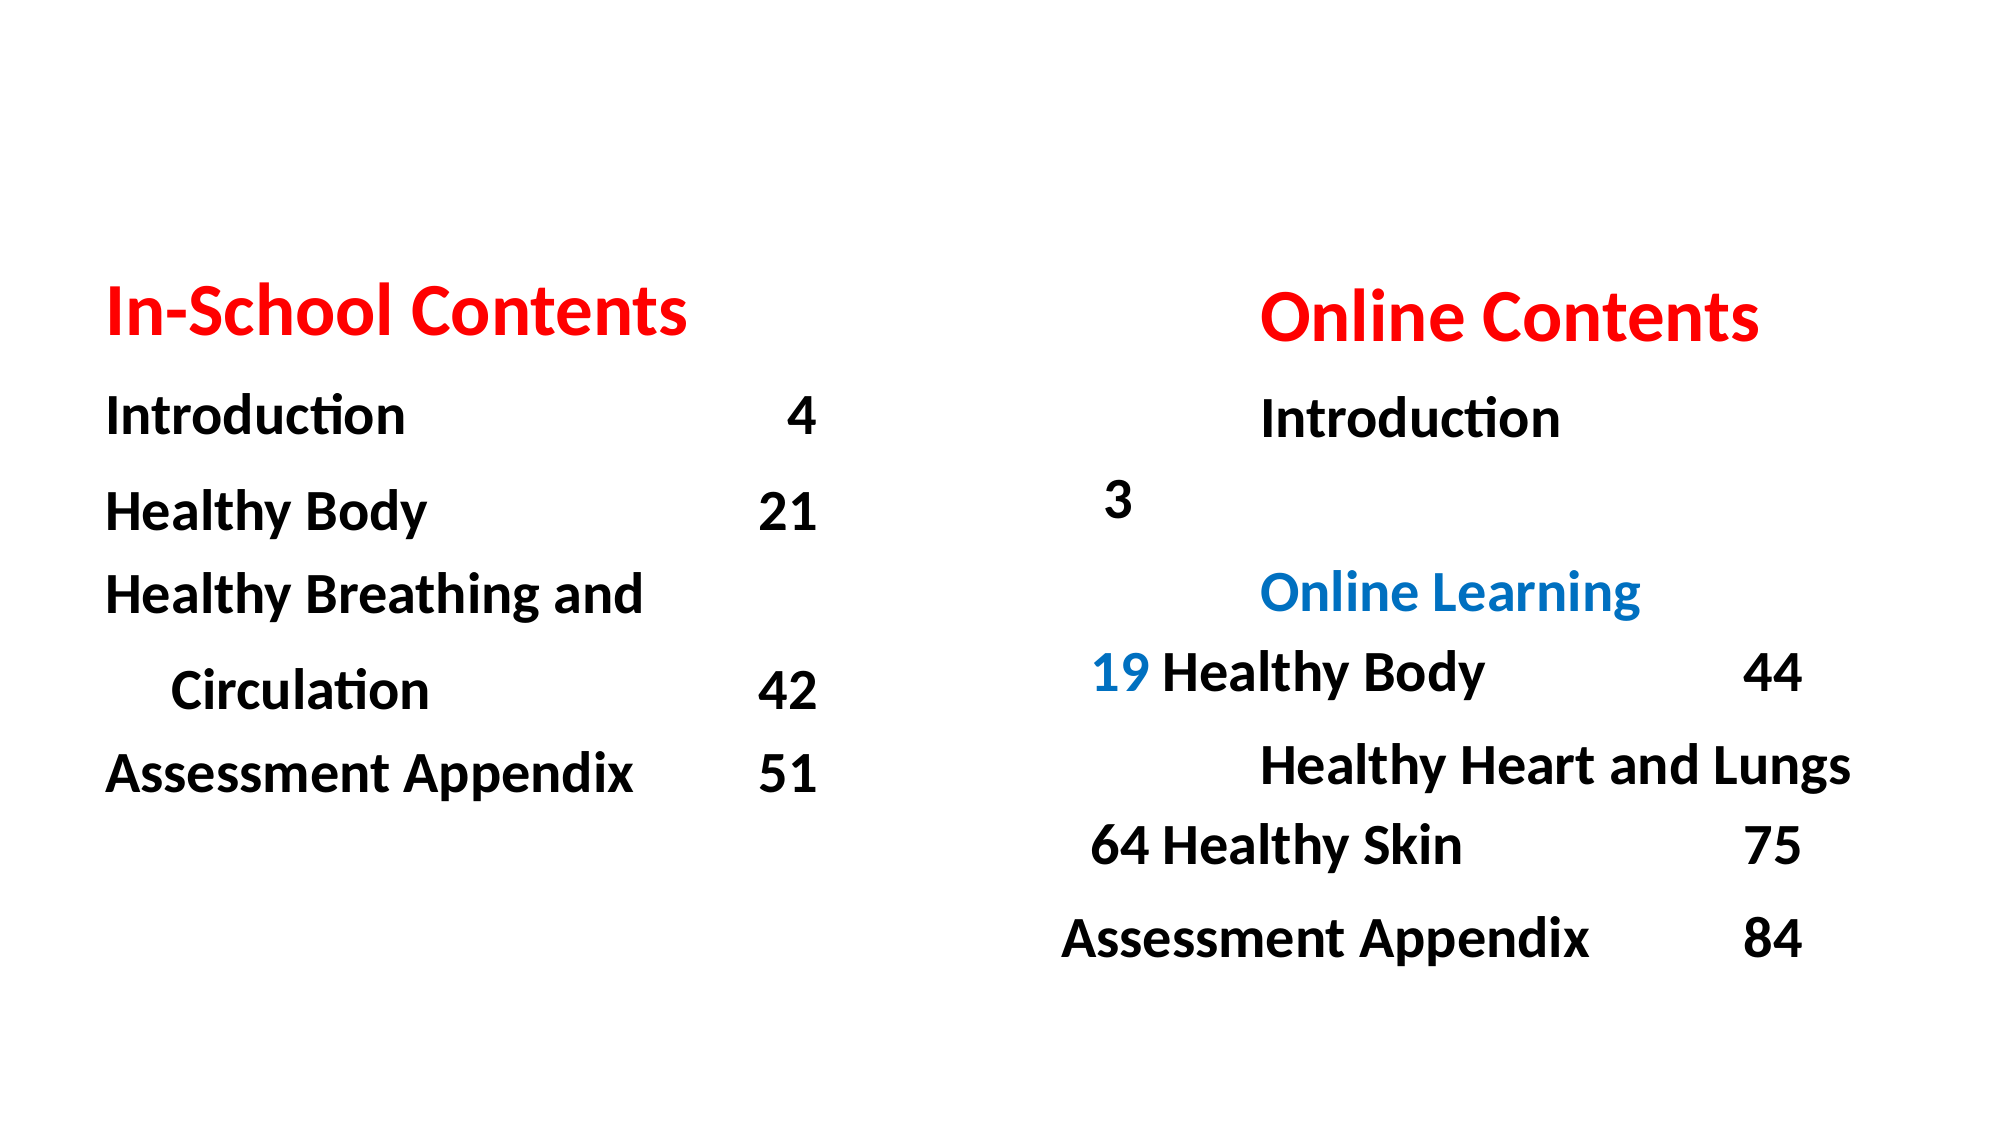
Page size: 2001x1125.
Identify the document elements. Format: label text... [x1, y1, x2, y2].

text_box Online Contents Introduction 3 Online Learning 19 Healthy Body 44 Healthy Heart and Lungs 64 Healthy Skin 75 Assessment Appendix 84 [1019, 181, 1881, 1052]
text_box In-School Contents Introduction 4 Healthy Body 21 Healthy Breathing and Circulation 42 Assessment Appendix 51 [90, 259, 918, 896]
